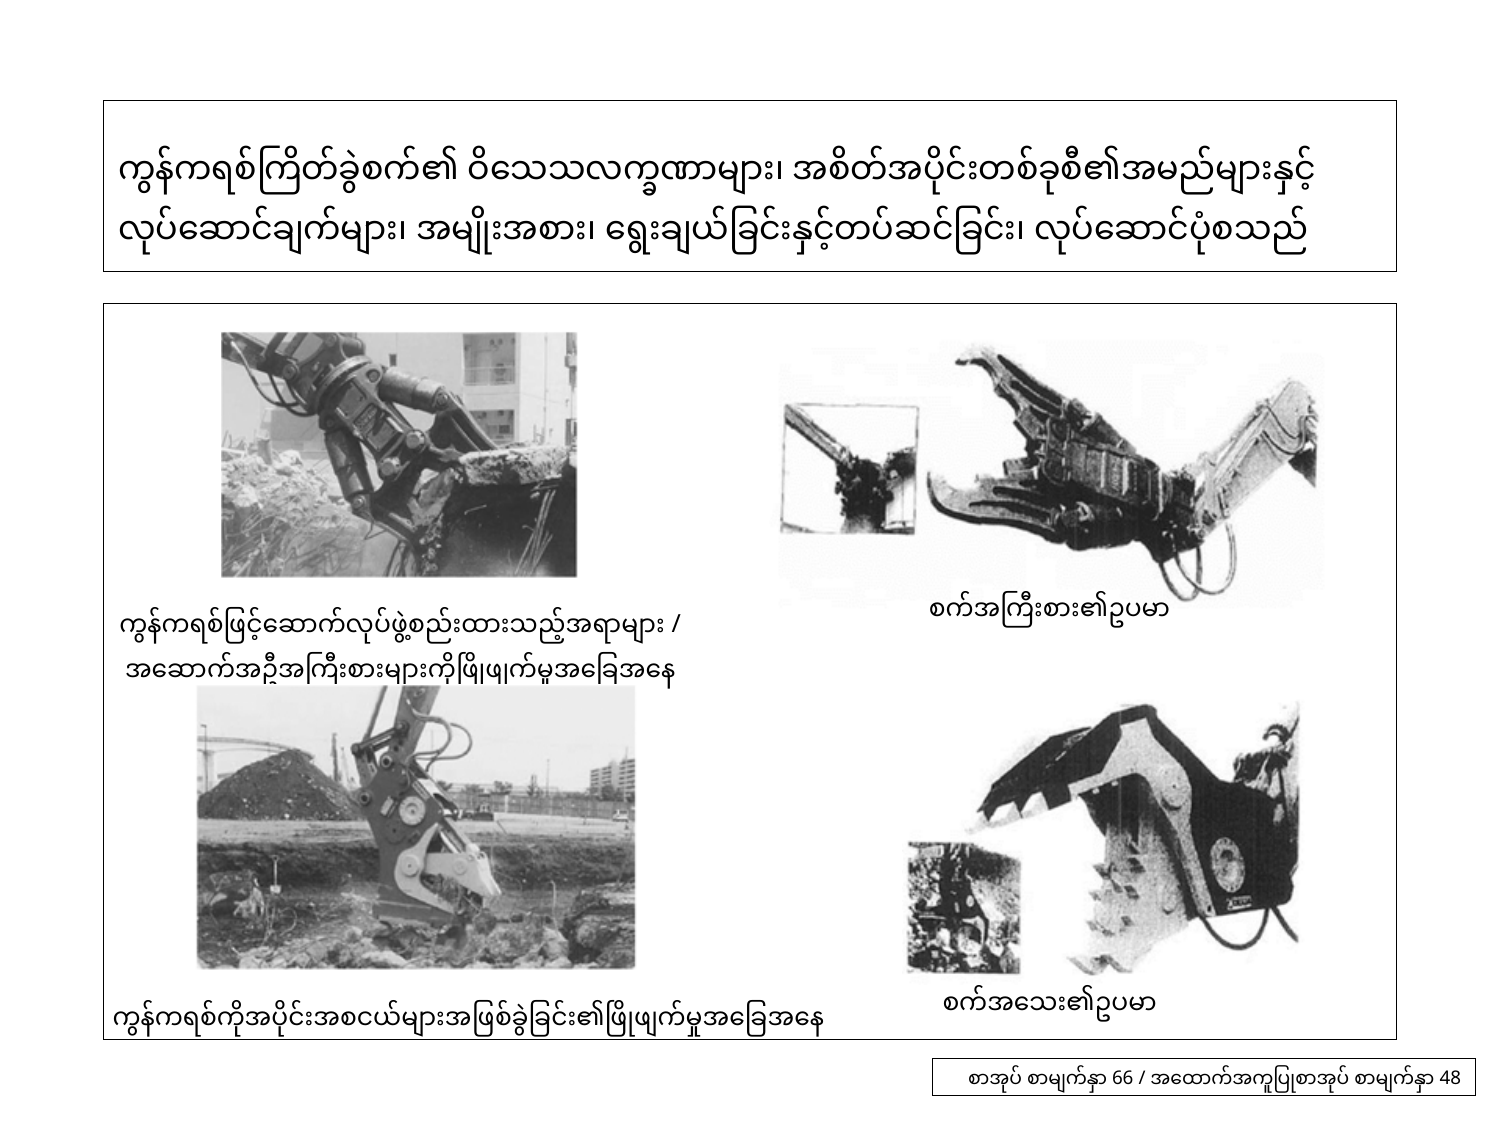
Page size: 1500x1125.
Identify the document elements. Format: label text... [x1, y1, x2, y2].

picture [768, 331, 1331, 615]
text_box ကွန်ကရစ်ဖြင့်ဆောက်လုပ်ဖွဲ့စည်းထားသည့်အရာများ / အဆောက်အဦအကြီးစားများကိုဖြိုဖျက်မှုအခြေအနေ [79, 585, 721, 691]
text_box စာအုပ် စာမျက်နှာ 66 / အထောက်အကူပြုစာအုပ် စာမျက်နှာ 48 [932, 1058, 1476, 1096]
picture [221, 331, 580, 581]
title ကွန်ကရစ်ကြိတ်ခွဲစက်၏ ဝိသေသလက္ခဏာများ၊ အစိတ်အပိုင်းတစ်ခုစီ၏အမည်များနှင့် လုပ်ဆောင်ချက်များ၊ အမျိုးအစား၊ ရွေးချယ်ခြင်းနှင့်တပ်ဆင်ခြင်း၊ လုပ်ဆောင်ပုံစသည် [103, 100, 1397, 272]
text_box [103, 303, 1397, 1040]
text_box ကွန်ကရစ်ကိုအပိုင်းအစငယ်များအဖြစ်ခွဲခြင်း၏ဖြိုဖျက်မှုအခြေအနေ [97, 978, 840, 1038]
picture [902, 695, 1308, 985]
text_box စက်အကြီးစား၏ဥပမာ [729, 584, 1371, 629]
picture [194, 684, 643, 973]
text_box စက်အသေး၏ဥပမာ [729, 978, 1371, 1023]
